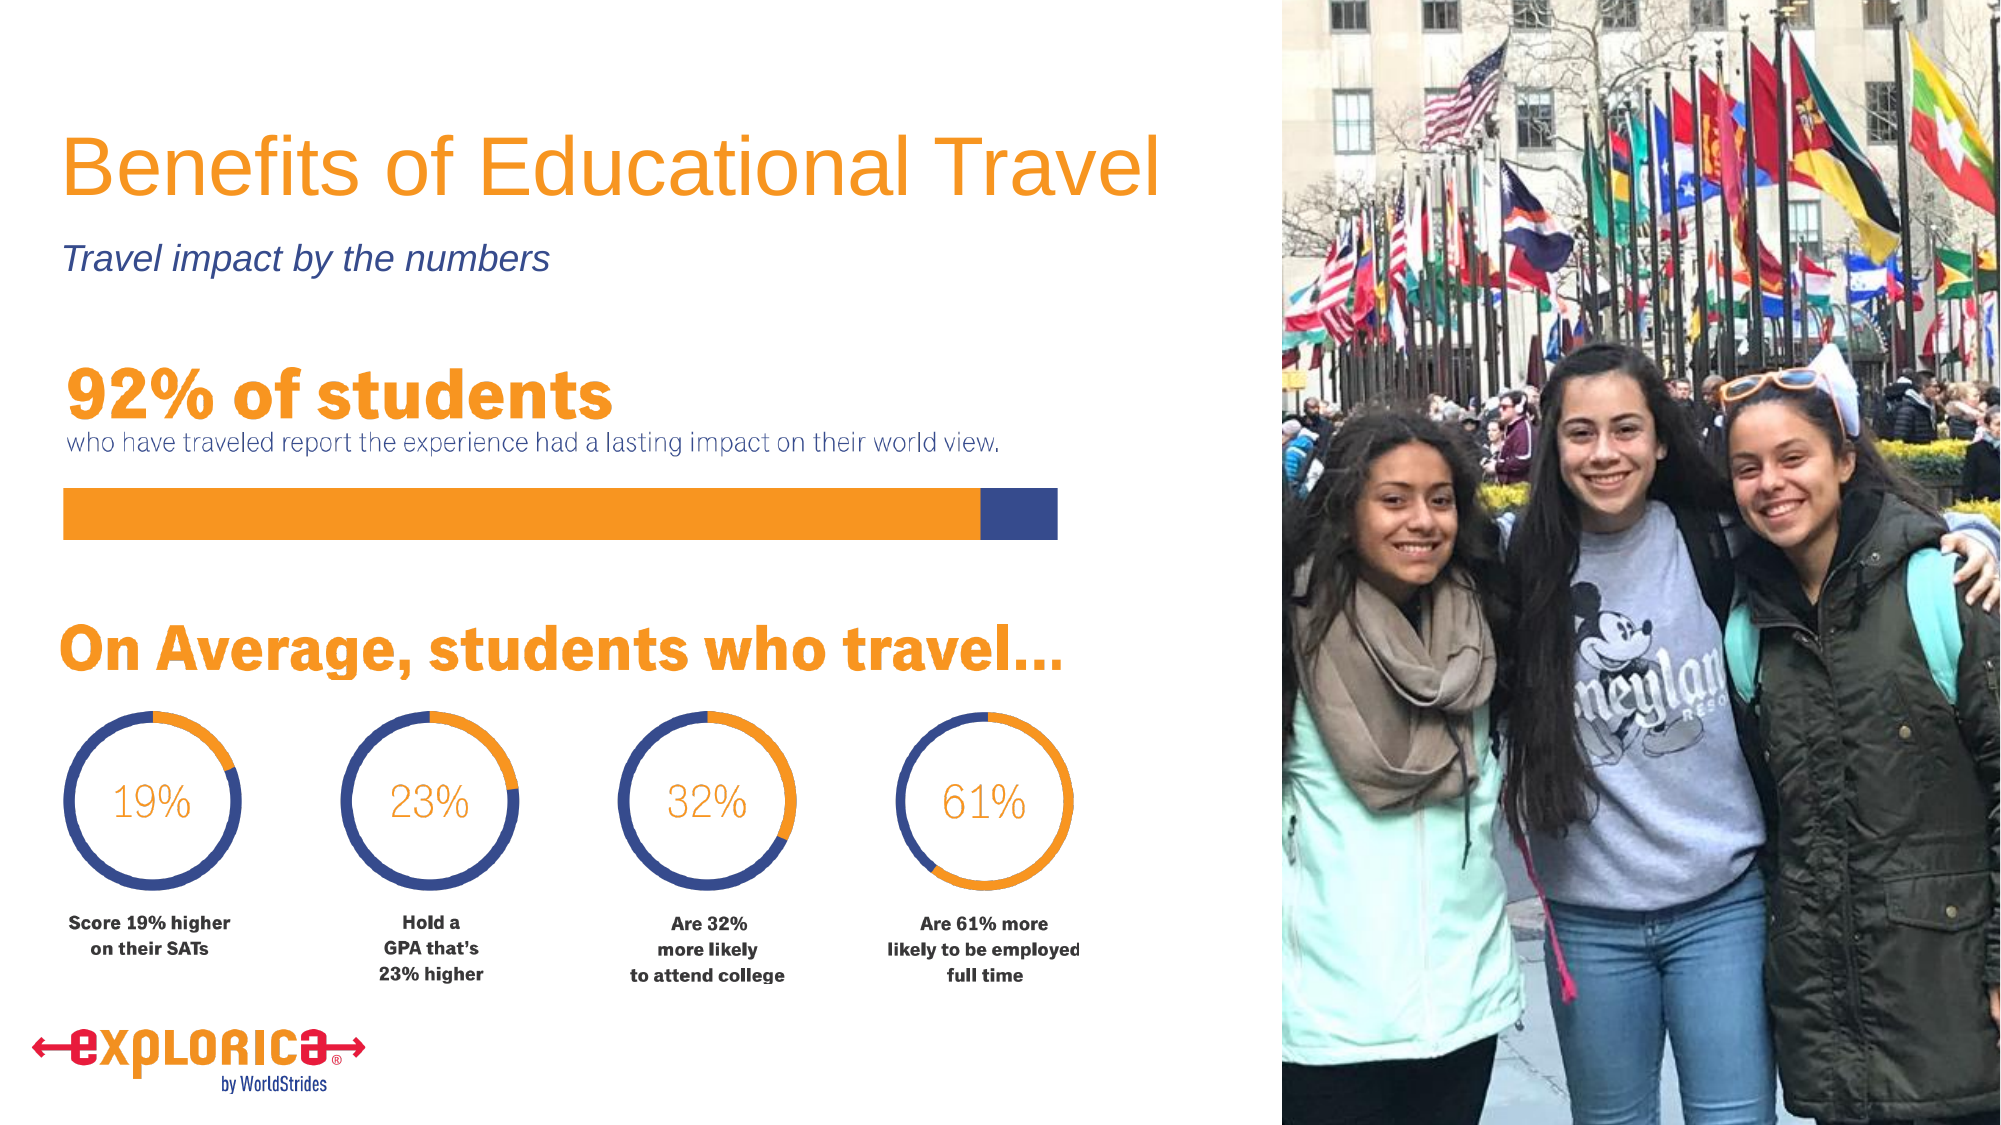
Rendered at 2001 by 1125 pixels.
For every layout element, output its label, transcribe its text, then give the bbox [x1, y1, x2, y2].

picture [63, 711, 1080, 984]
picture [63, 367, 1058, 540]
picture [1282, 0, 2001, 1125]
title Benefits of Educational Travel [45, 59, 1333, 278]
picture [60, 624, 1061, 680]
